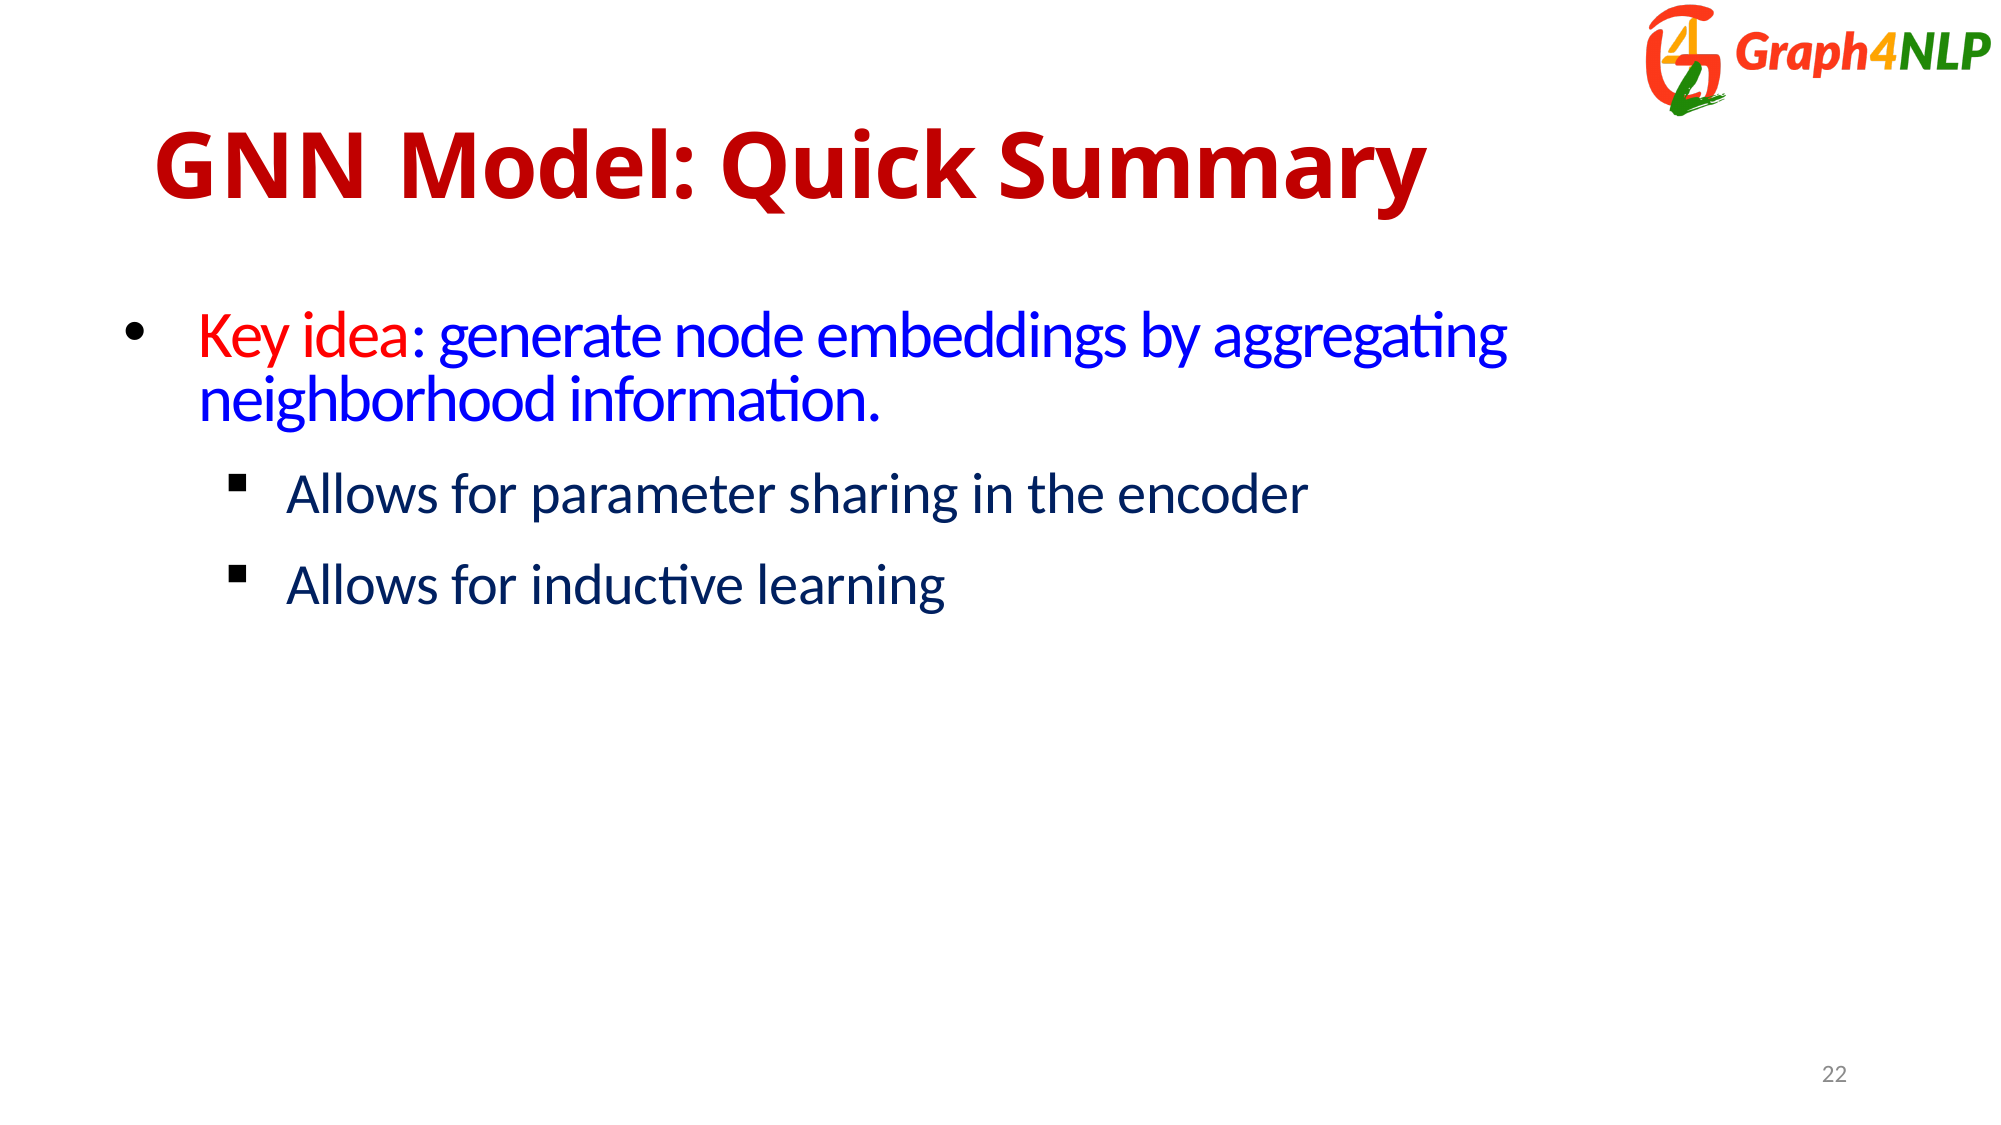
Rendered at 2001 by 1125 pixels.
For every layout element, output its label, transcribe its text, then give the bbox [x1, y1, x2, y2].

slide_number 22 [1412, 1042, 1863, 1103]
title GNN Model: Quick Summary [137, 59, 1863, 278]
picture [1544, 0, 2001, 128]
list Key idea: generate node embeddings by aggregating neighborhood information. Allows for parameter sharing in the encoder Allows for inductive learning [106, 299, 1952, 1066]
